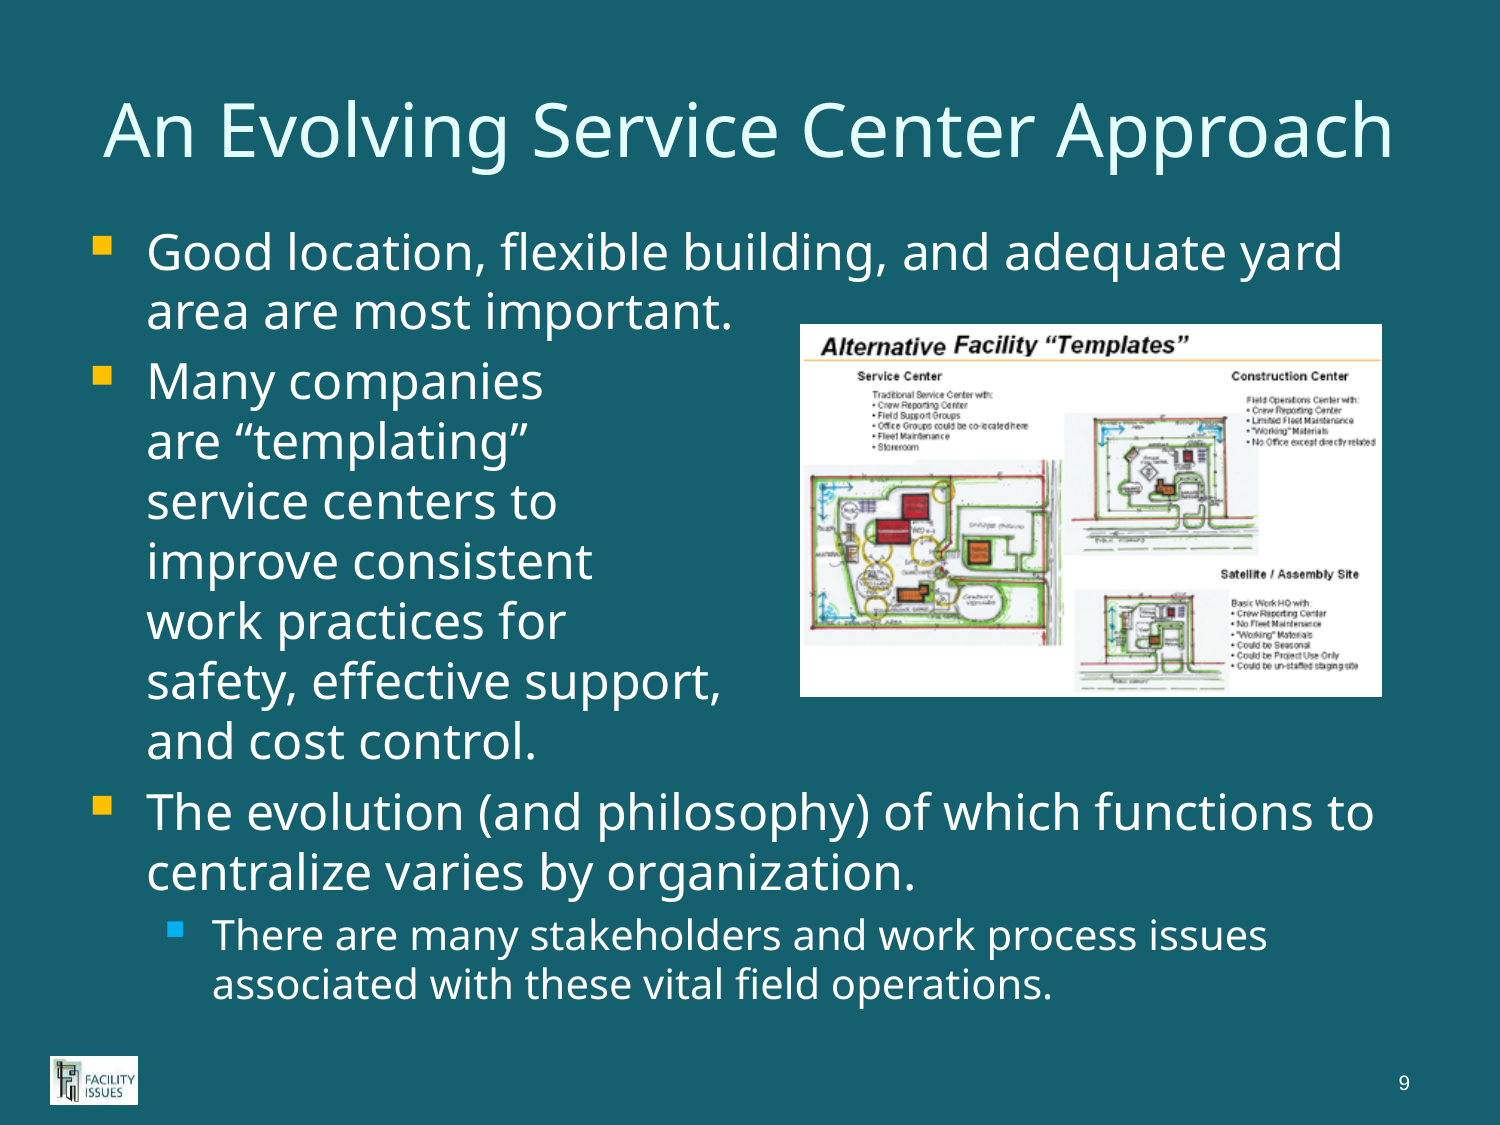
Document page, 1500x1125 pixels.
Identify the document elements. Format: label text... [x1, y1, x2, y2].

picture [50, 1056, 138, 1105]
slide_number 9 [1175, 1056, 1425, 1103]
picture [799, 324, 1382, 697]
list Good location, flexible building, and adequate yard area are most important. Many companies are “templating” service centers to improve consistent work practices for safety, effective support, and cost control. The evolution (and philosophy) of which functions to centralize varies by organization. There are many stakeholders and work process issues associated with these vital field operations. [75, 212, 1425, 1000]
title An Evolving Service Center Approach [75, 62, 1425, 194]
